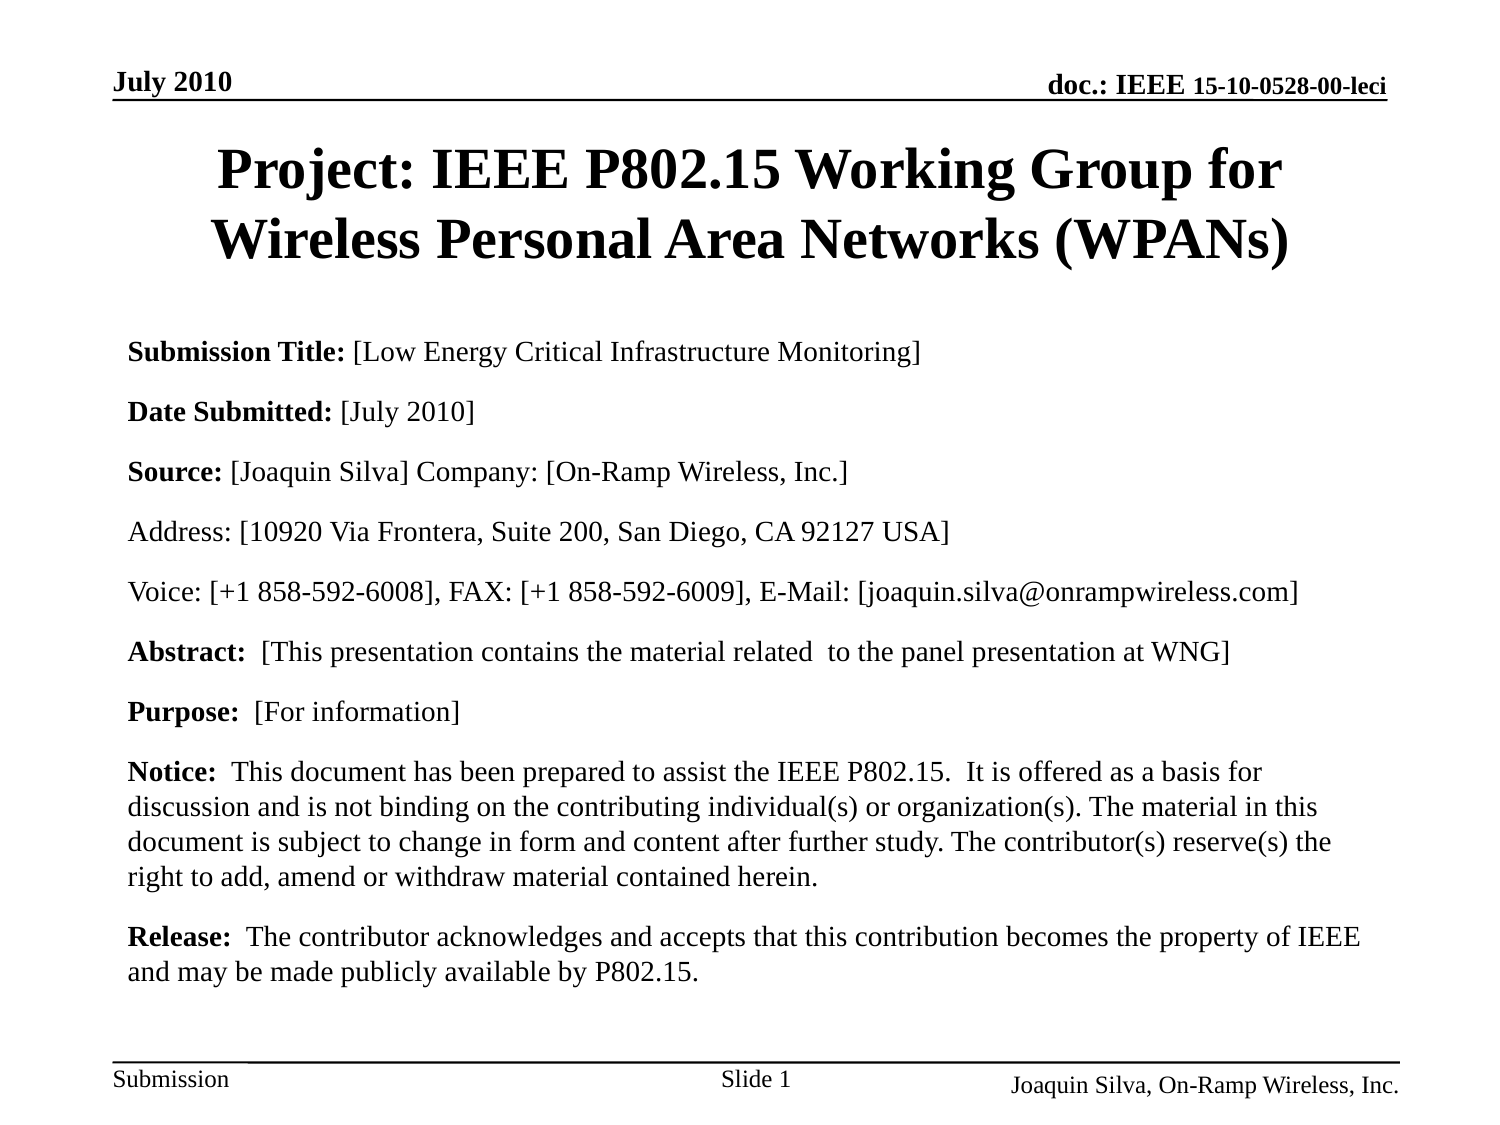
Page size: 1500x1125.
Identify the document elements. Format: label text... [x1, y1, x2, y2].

list Submission Title: [Low Energy Critical Infrastructure Monitoring] Date Submitted: [July 2010] Source: [Joaquin Silva] Company: [On-Ramp Wireless, Inc.] Address: [10920 Via Frontera, Suite 200, San Diego, CA 92127 USA] Voice: [+1 858-592-6008], FAX: [+1 858-592-6009], E-Mail: [joaquin.silva@onrampwireless.com] Abstract: [This presentation contains the material related to the panel presentation at WNG] Purpose: [For information] Notice: This document has been prepared to assist the IEEE P802.15. It is offered as a basis for discussion and is not binding on the contributing individual(s) or organization(s). The material in this document is subject to change in form and content after further study. The contributor(s) reserve(s) the right to add, amend or withdraw material contained herein. Release: The contributor acknowledges and accepts that this contribution becomes the property of IEEE and may be made publicly available by P802.15. [112, 324, 1388, 1001]
slide_number Slide 1 [712, 1061, 801, 1093]
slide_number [112, 61, 376, 98]
footer Joaquin Silva, On-Ramp Wireless, Inc. [818, 1068, 1401, 1100]
title Project: IEEE P802.15 Working Group for Wireless Personal Area Networks (WPANs) [112, 112, 1388, 288]
